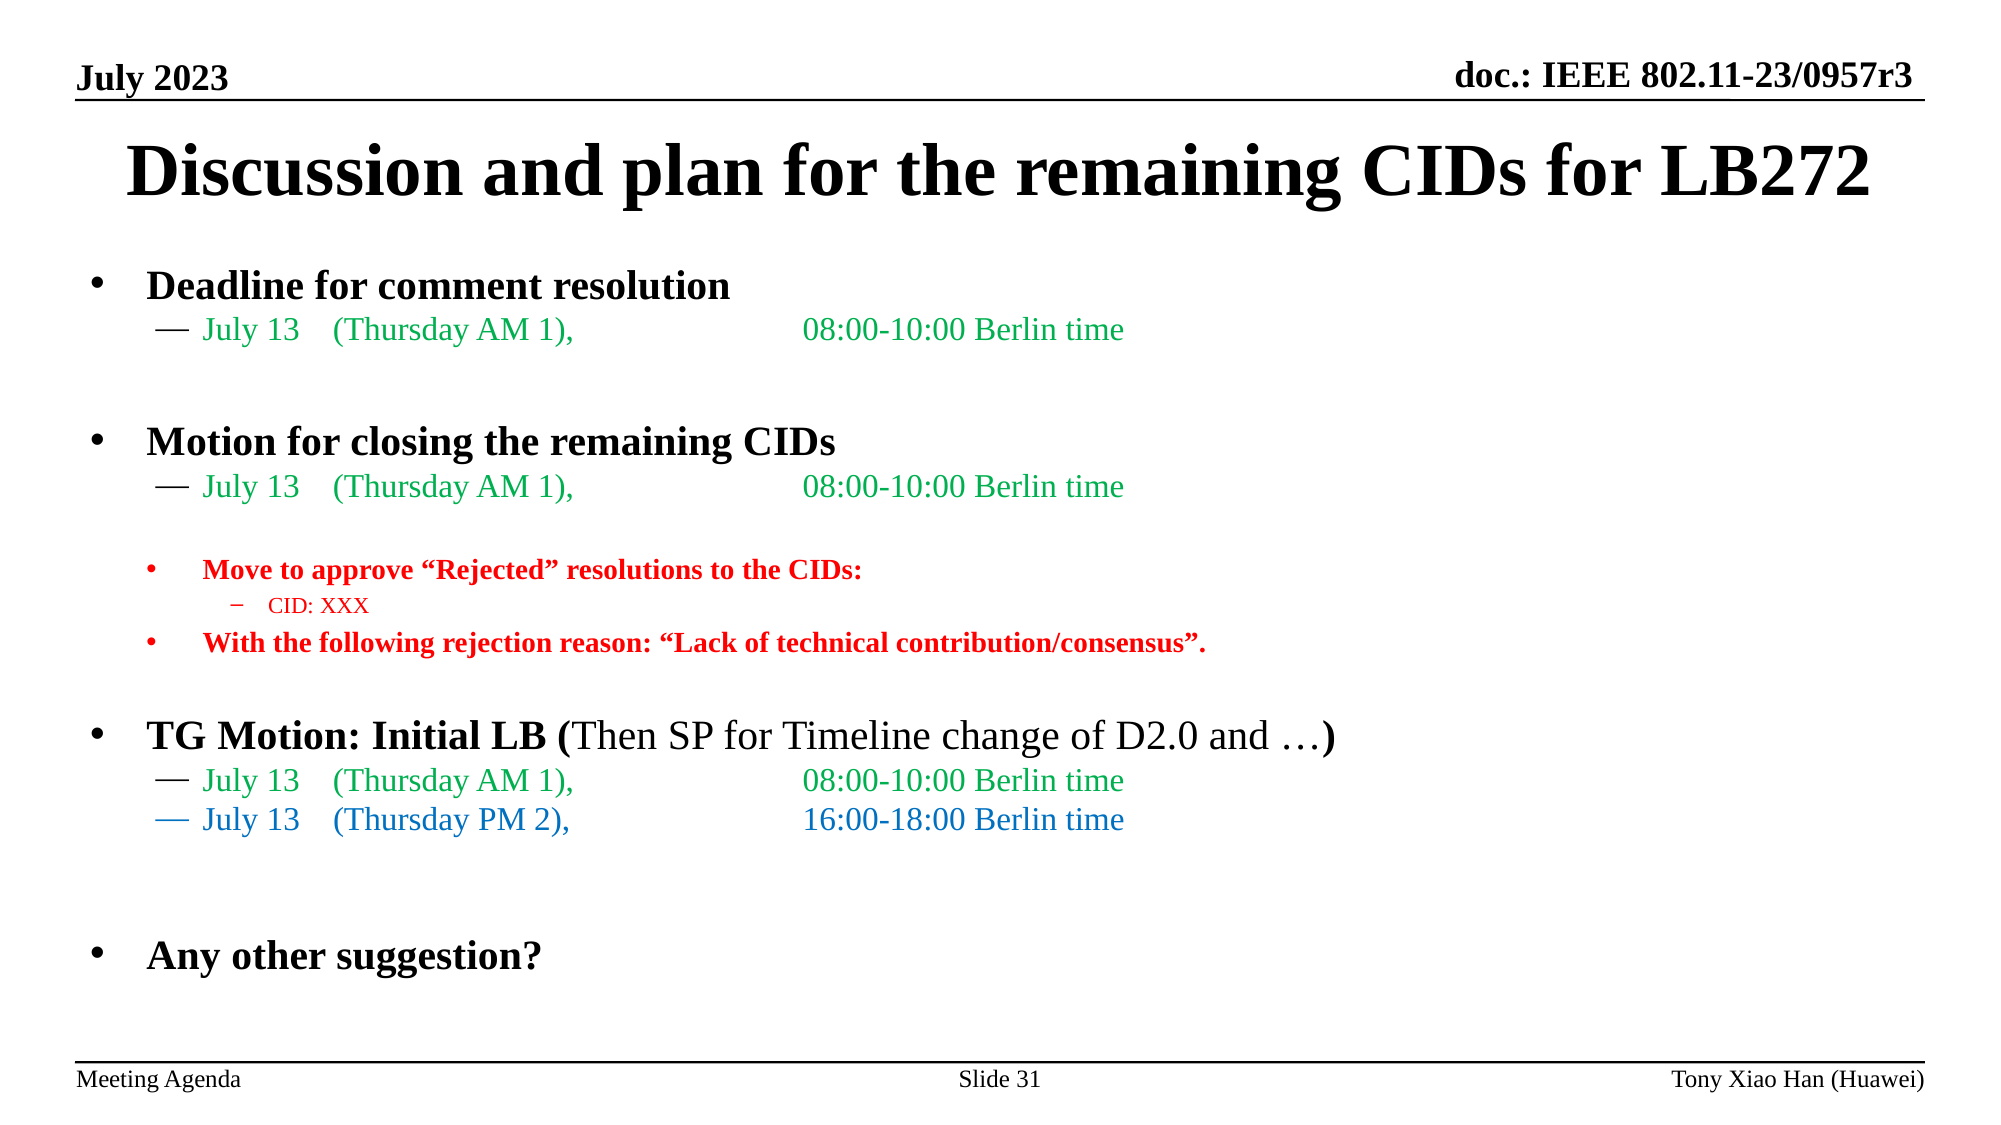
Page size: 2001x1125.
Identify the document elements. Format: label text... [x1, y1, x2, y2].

text_box Deadline for comment resolution July 13 (Thursday AM 1), 08:00-10:00 Berlin time Motion for closing the remaining CIDs July 13 (Thursday AM 1), 08:00-10:00 Berlin time Move to approve “Rejected” resolutions to the CIDs: CID: XXX With the following rejection reason: “Lack of technical contribution/consensus”. TG Motion: Initial LB (Then SP for Timeline change of D2.0 and …) July 13 (Thursday AM 1), 08:00-10:00 Berlin time July 13 (Thursday PM 2), 16:00-18:00 Berlin time Any other suggestion? [75, 249, 1925, 1043]
text_box Discussion and plan for the remaining CIDs for LB272 [75, 112, 1925, 225]
